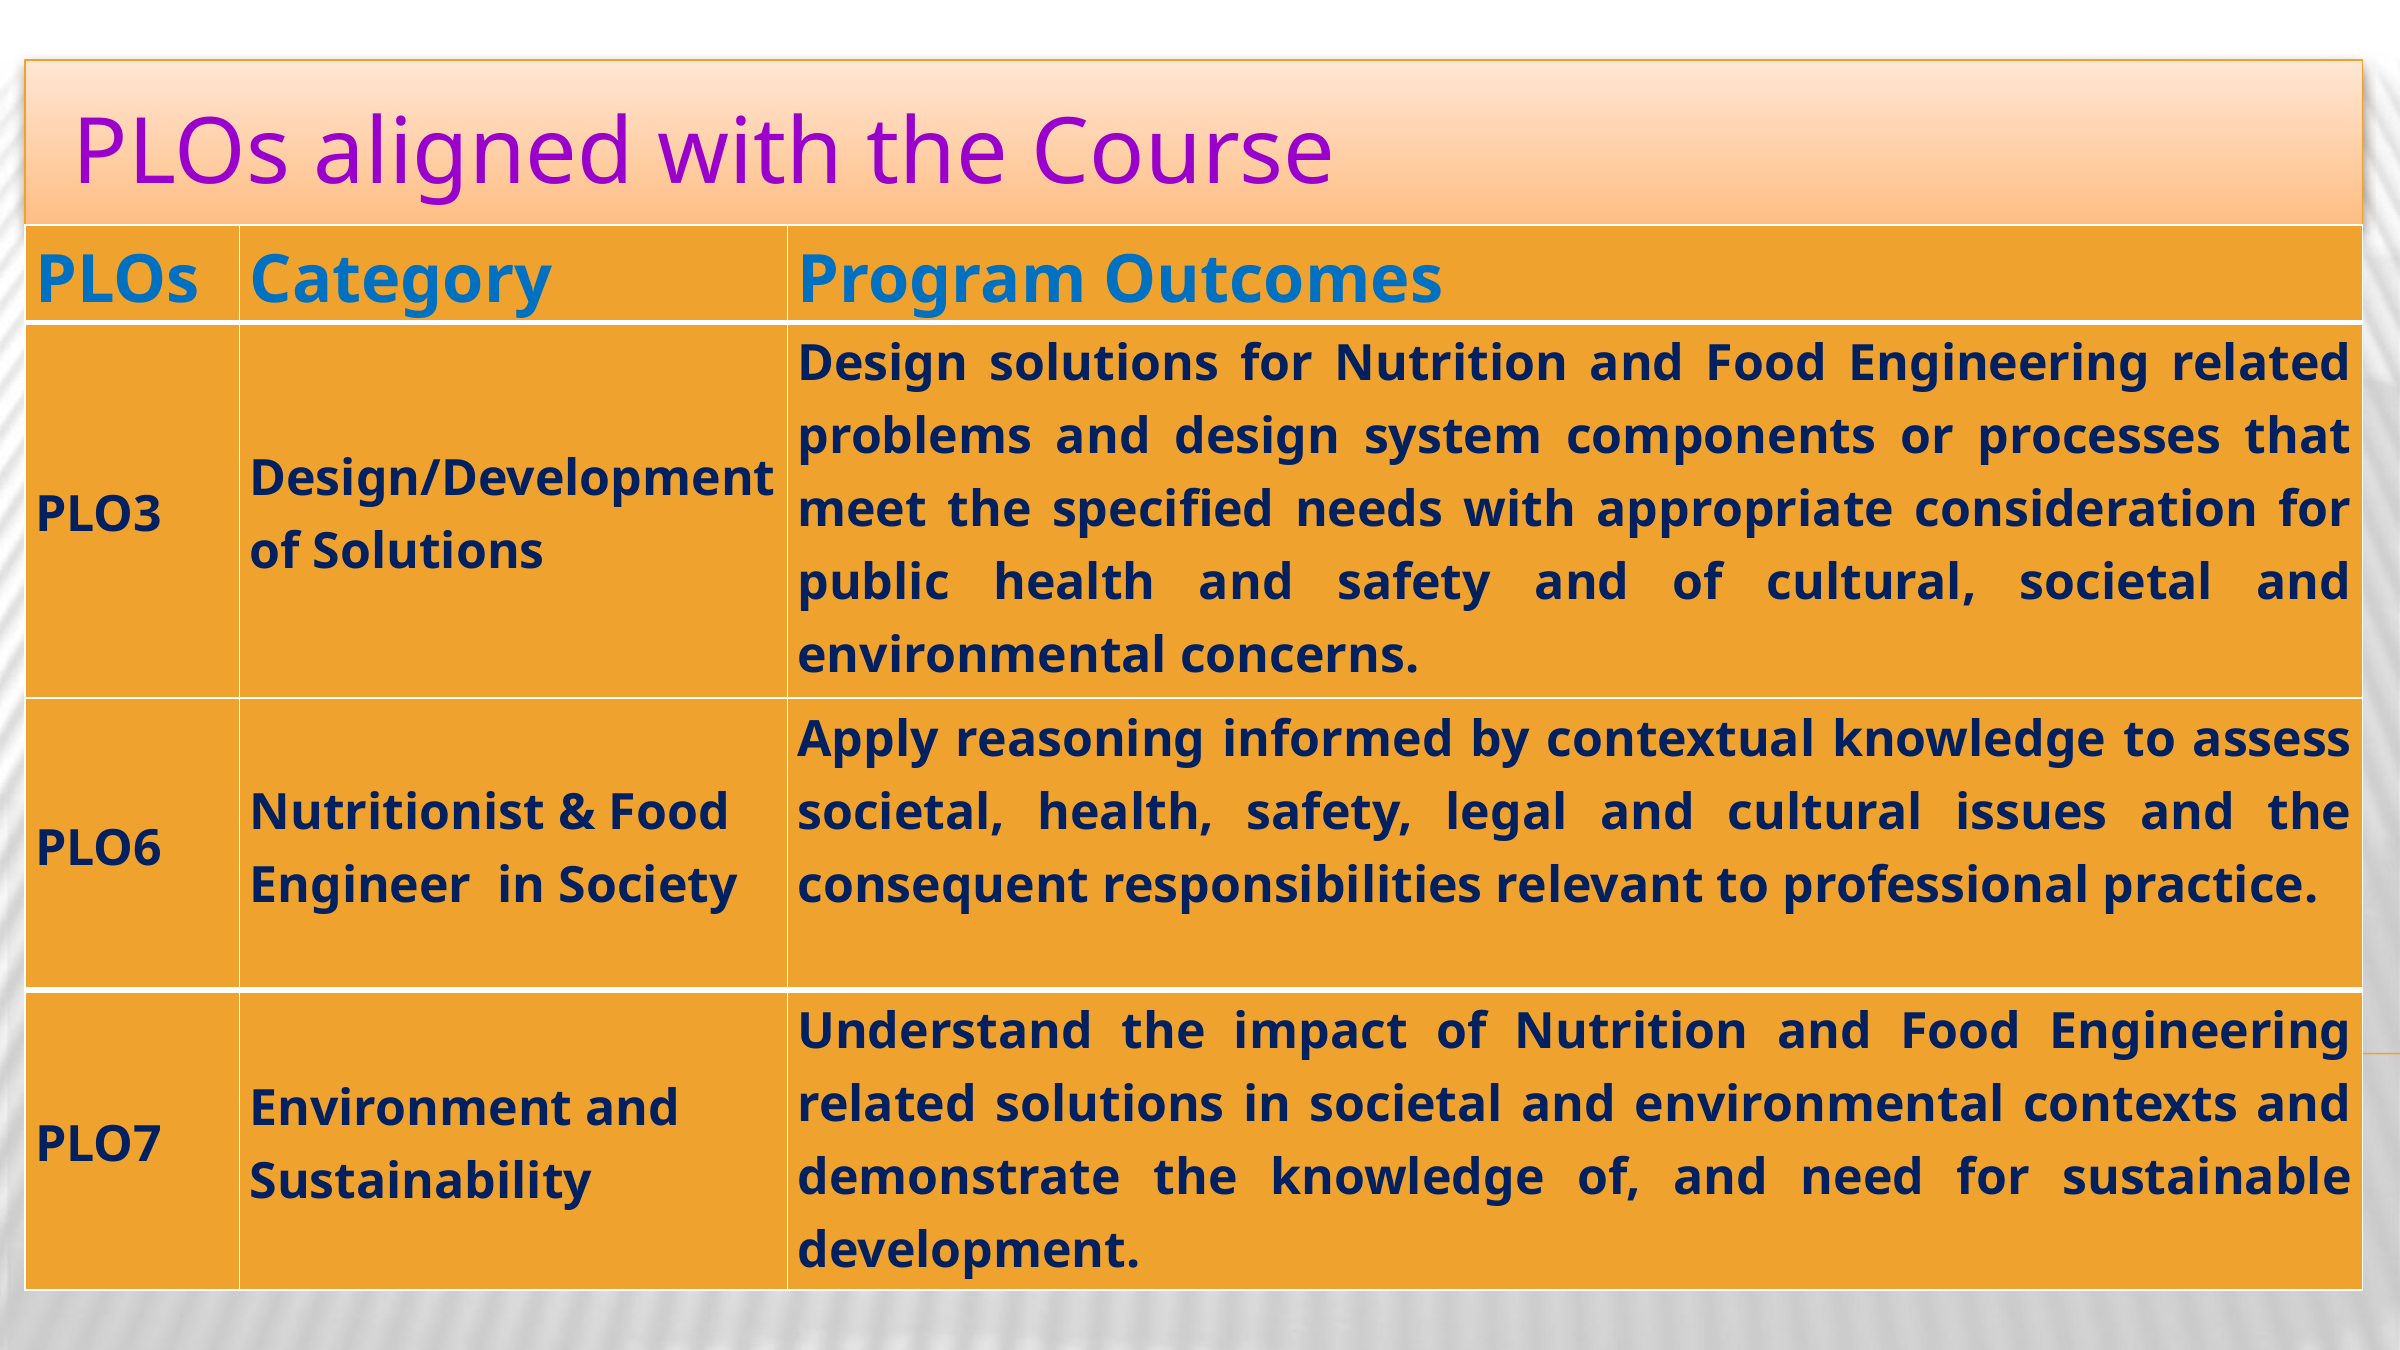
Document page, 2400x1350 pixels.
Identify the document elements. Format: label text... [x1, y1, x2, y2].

table_header PLOs [26, 226, 239, 320]
table_cell Nutritionist & Food Engineer in Society [240, 699, 787, 987]
table_cell Environment and Sustainability [240, 993, 787, 1289]
table_cell PLO6 [26, 699, 239, 987]
text_box PLOs aligned with the Course [24, 59, 2363, 224]
table_cell Design/Development of Solutions [240, 325, 787, 697]
table_header Category [240, 226, 787, 320]
table_cell PLO7 [26, 993, 239, 1289]
table_header Program Outcomes [788, 226, 2362, 320]
table_cell Apply reasoning informed by contextual knowledge to assess societal, health, safety, legal and cultural issues and the consequent responsibilities relevant to professional practice. [788, 699, 2362, 987]
table_cell Understand the impact of Nutrition and Food Engineering related solutions in societal and environmental contexts and demonstrate the knowledge of, and need for sustainable development. [788, 993, 2362, 1289]
table_cell Design solutions for Nutrition and Food Engineering related problems and design system components or processes that meet the specified needs with appropriate consideration for public health and safety and of cultural, societal and environmental concerns. [788, 325, 2362, 697]
table_cell PLO3 [26, 325, 239, 697]
